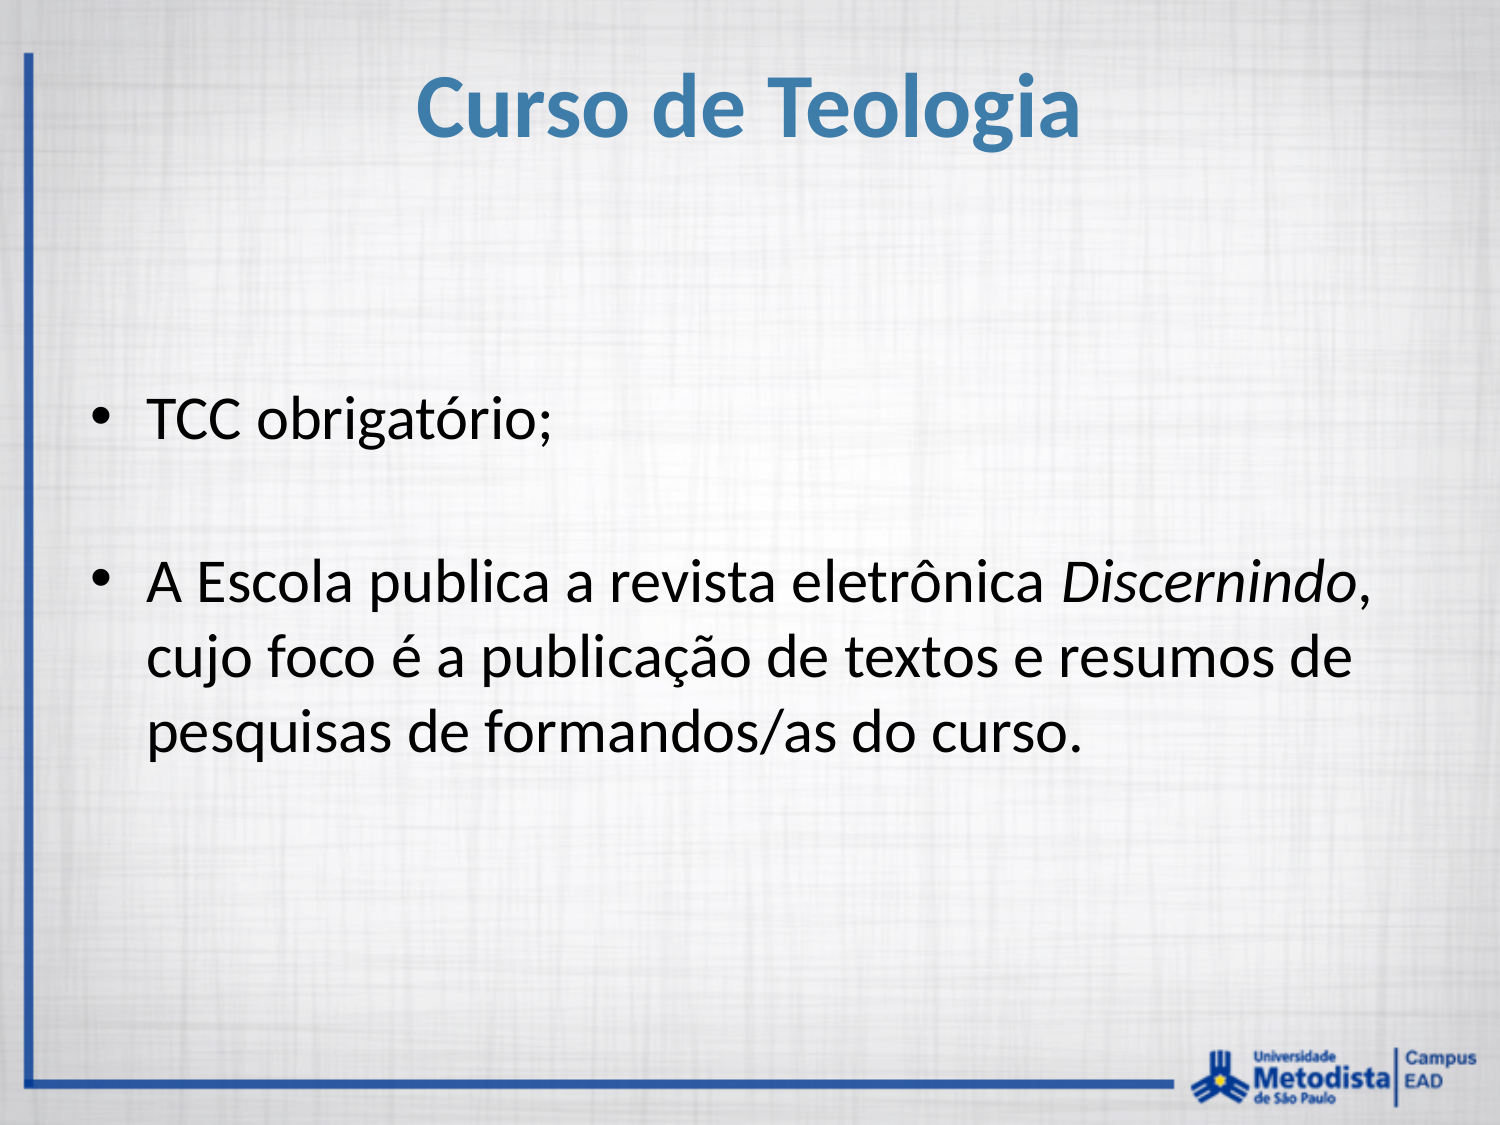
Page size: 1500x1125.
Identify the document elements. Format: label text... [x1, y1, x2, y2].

picture [0, 0, 1500, 1125]
list TCC obrigatório; A Escola publica a revista eletrônica Discernindo, cujo foco é a publicação de textos e resumos de pesquisas de formandos/as do curso. [75, 195, 1425, 1005]
title Curso de Teologia [75, 7, 1425, 195]
